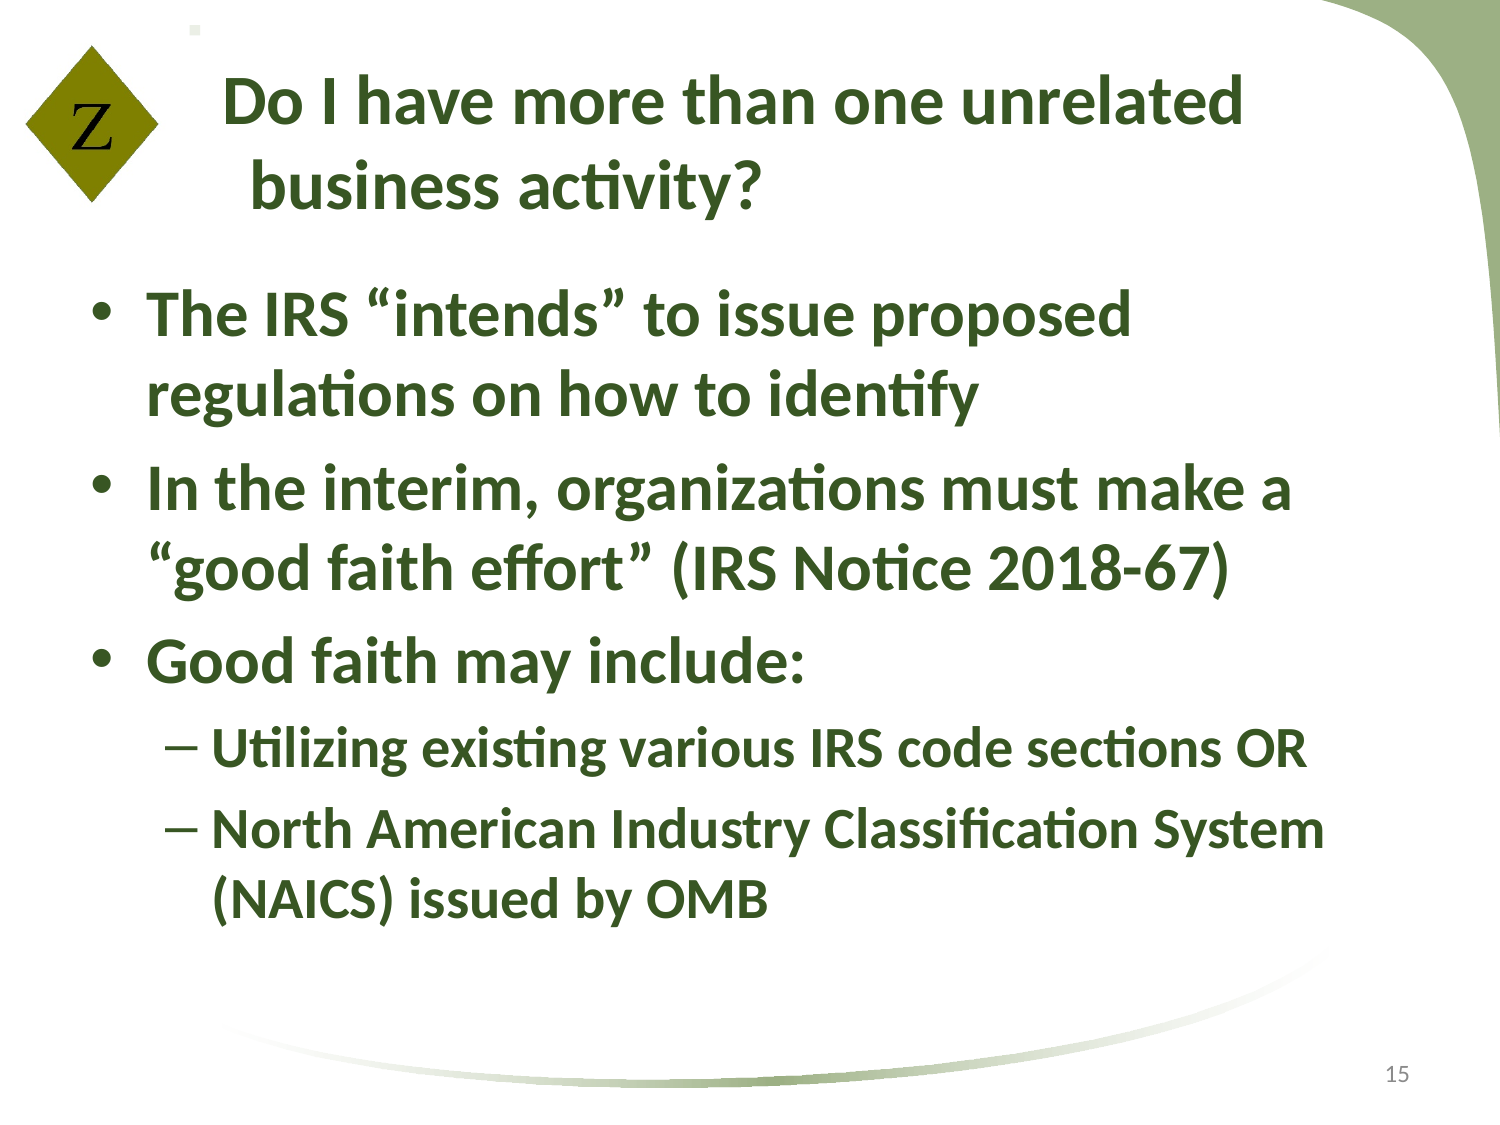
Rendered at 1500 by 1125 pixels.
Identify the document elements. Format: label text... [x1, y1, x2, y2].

picture [1, 0, 183, 233]
slide_number 15 [1074, 1042, 1425, 1103]
title Do I have more than one unrelated business activity? [187, 45, 1425, 233]
list The IRS “intends” to issue proposed regulations on how to identify In the interim, organizations must make a “good faith effort” (IRS Notice 2018-67) Good faith may include: Utilizing existing various IRS code sections OR North American Industry Classification System (NAICS) issued by OMB [75, 262, 1425, 1005]
